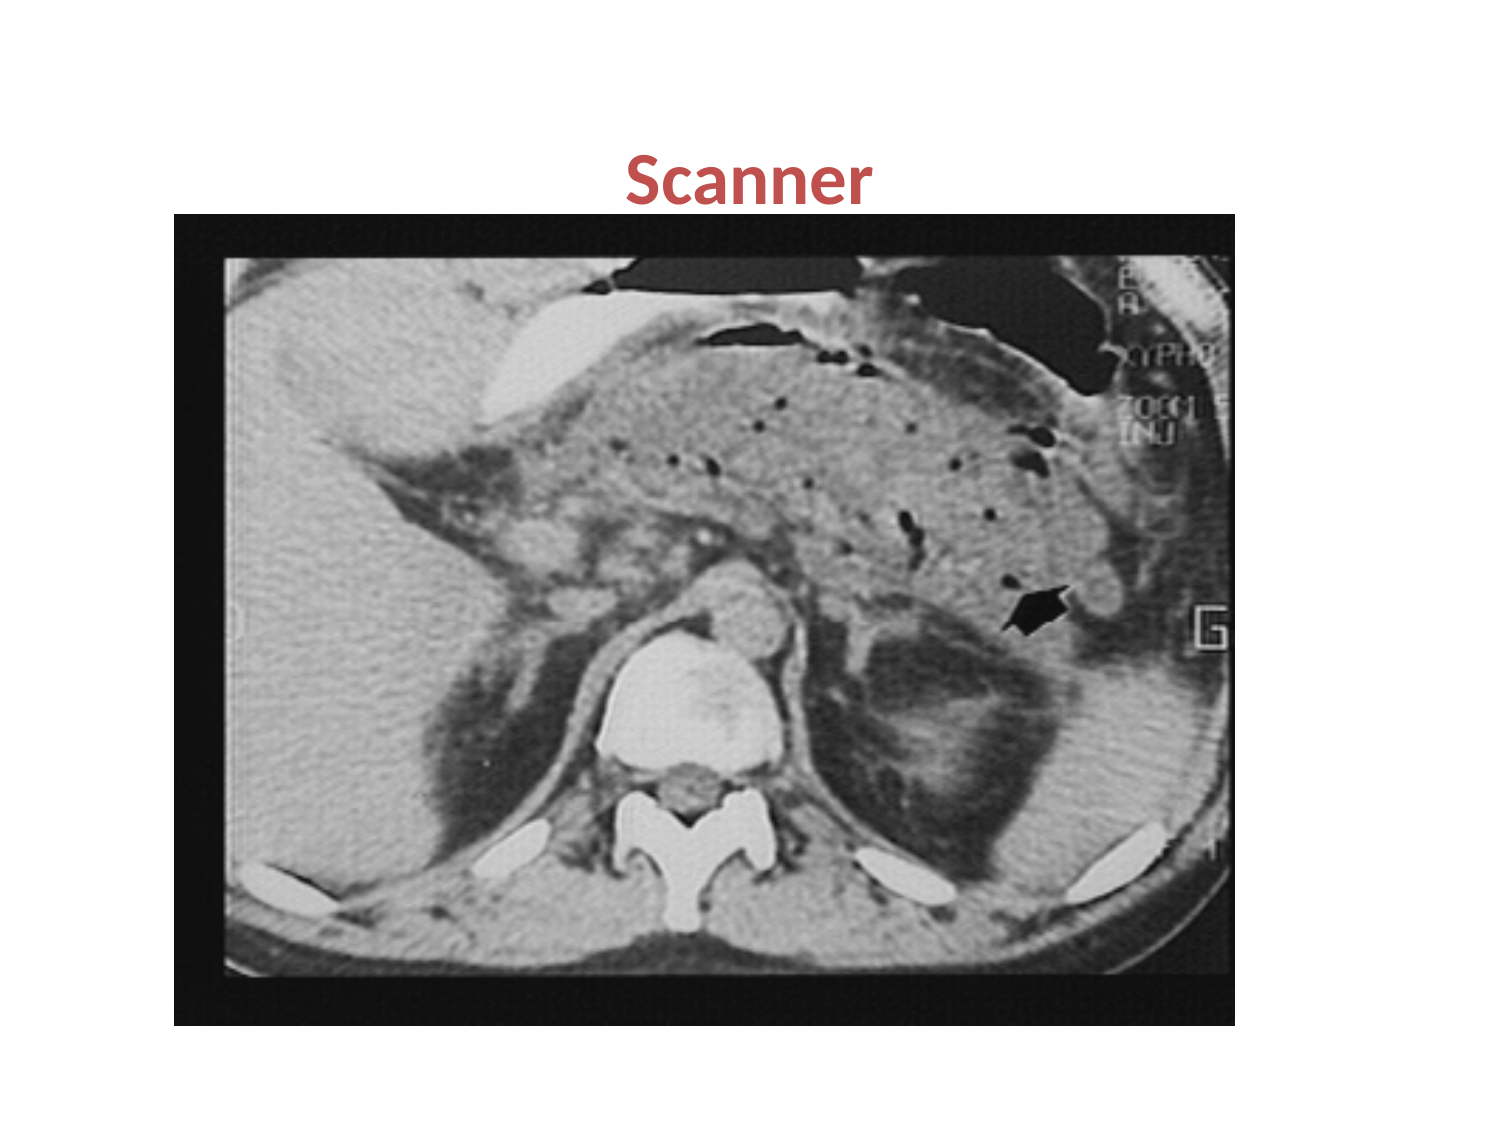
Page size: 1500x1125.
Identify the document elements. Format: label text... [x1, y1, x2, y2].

title Scanner [112, 99, 1388, 250]
picture [174, 214, 1235, 1027]
